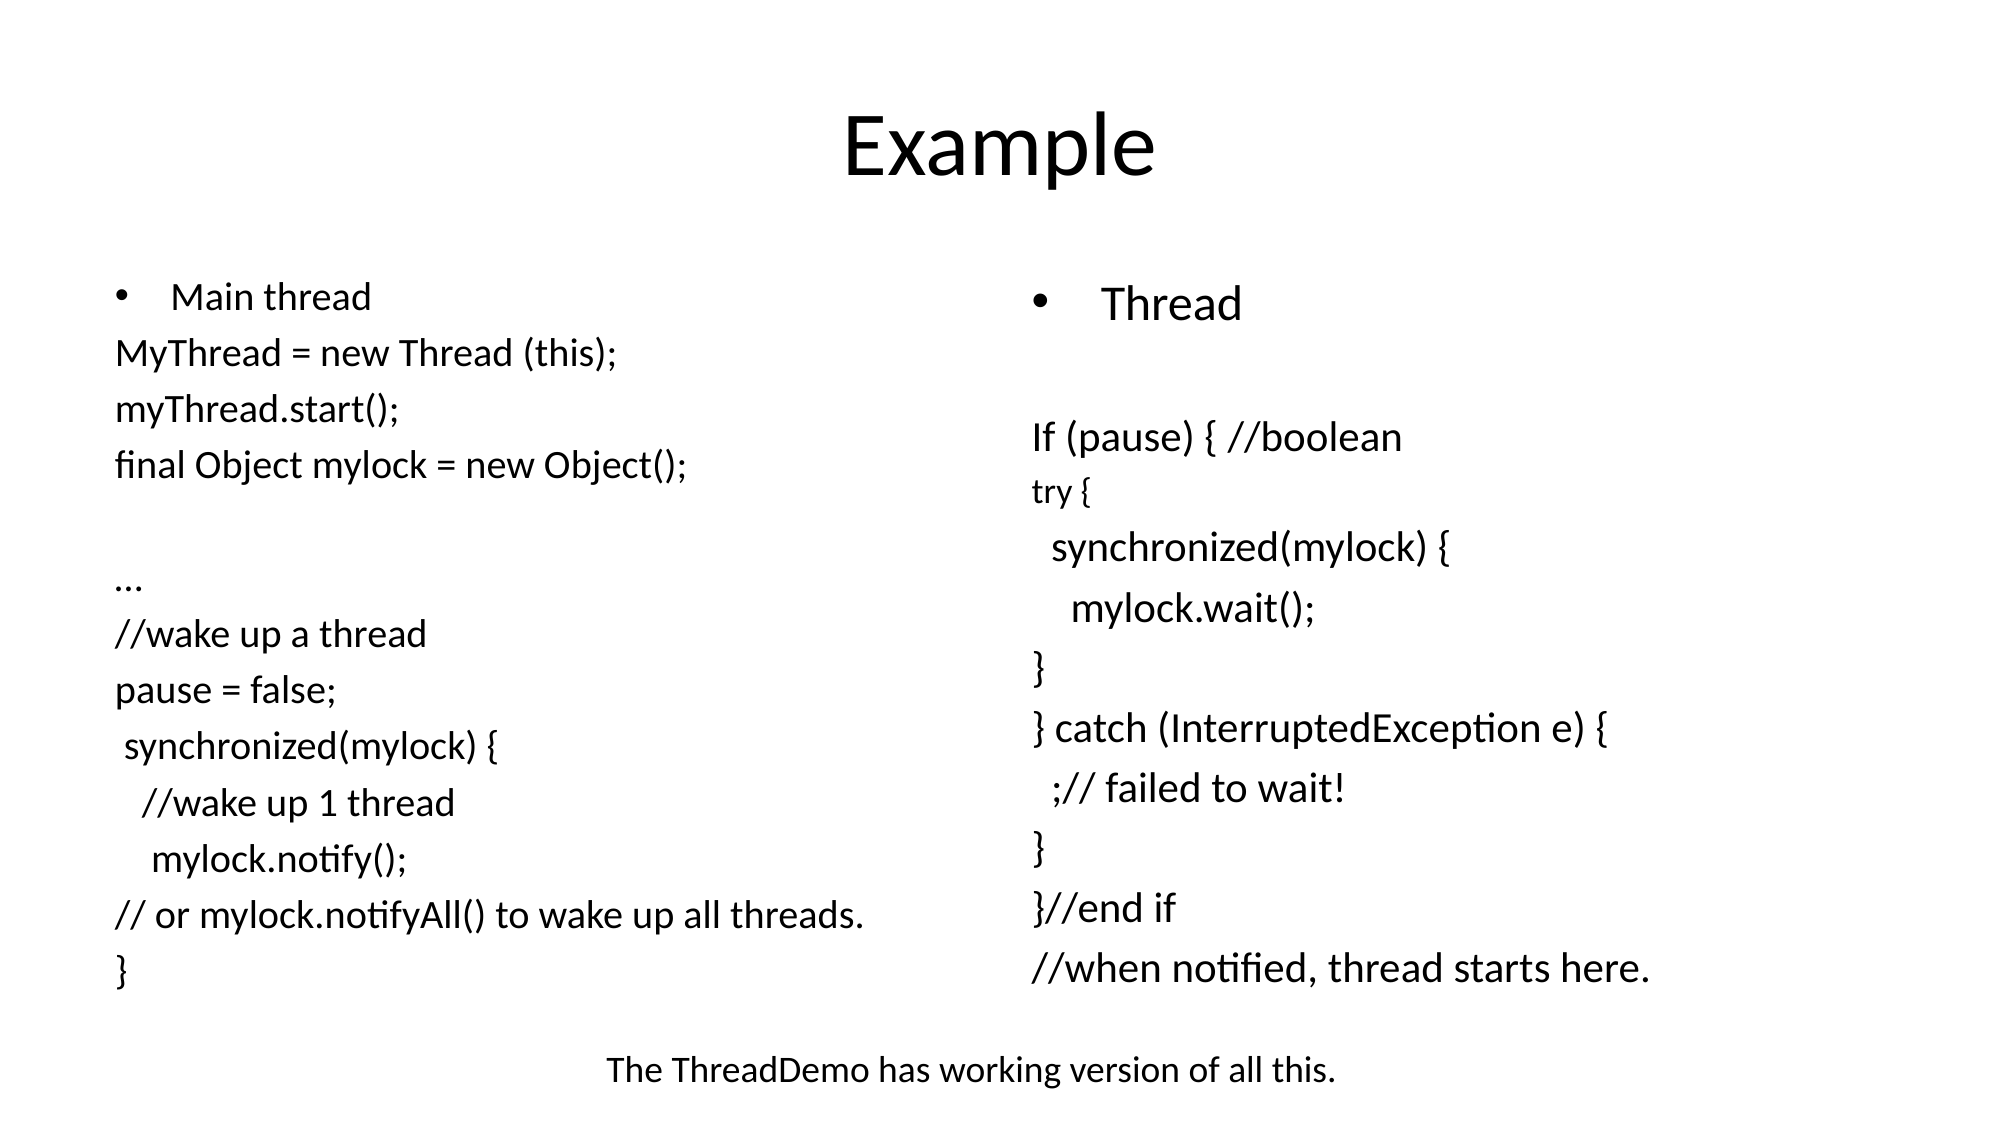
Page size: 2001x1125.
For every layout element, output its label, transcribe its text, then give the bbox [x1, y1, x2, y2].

title Example [99, 45, 1900, 233]
list Thread If (pause) { //boolean try { synchronized(mylock) { mylock.wait(); } } catch (InterruptedException e) { ;// failed to wait! } }//end if //when notified, thread starts here. [1016, 262, 1900, 1005]
text_box The ThreadDemo has working version of all this. [591, 1037, 1353, 1098]
list Main thread MyThread = new Thread (this); myThread.start(); final Object mylock = new Object(); … //wake up a thread pause = false; synchronized(mylock) { //wake up 1 thread mylock.notify(); // or mylock.notifyAll() to wake up all threads. } [99, 262, 984, 1005]
